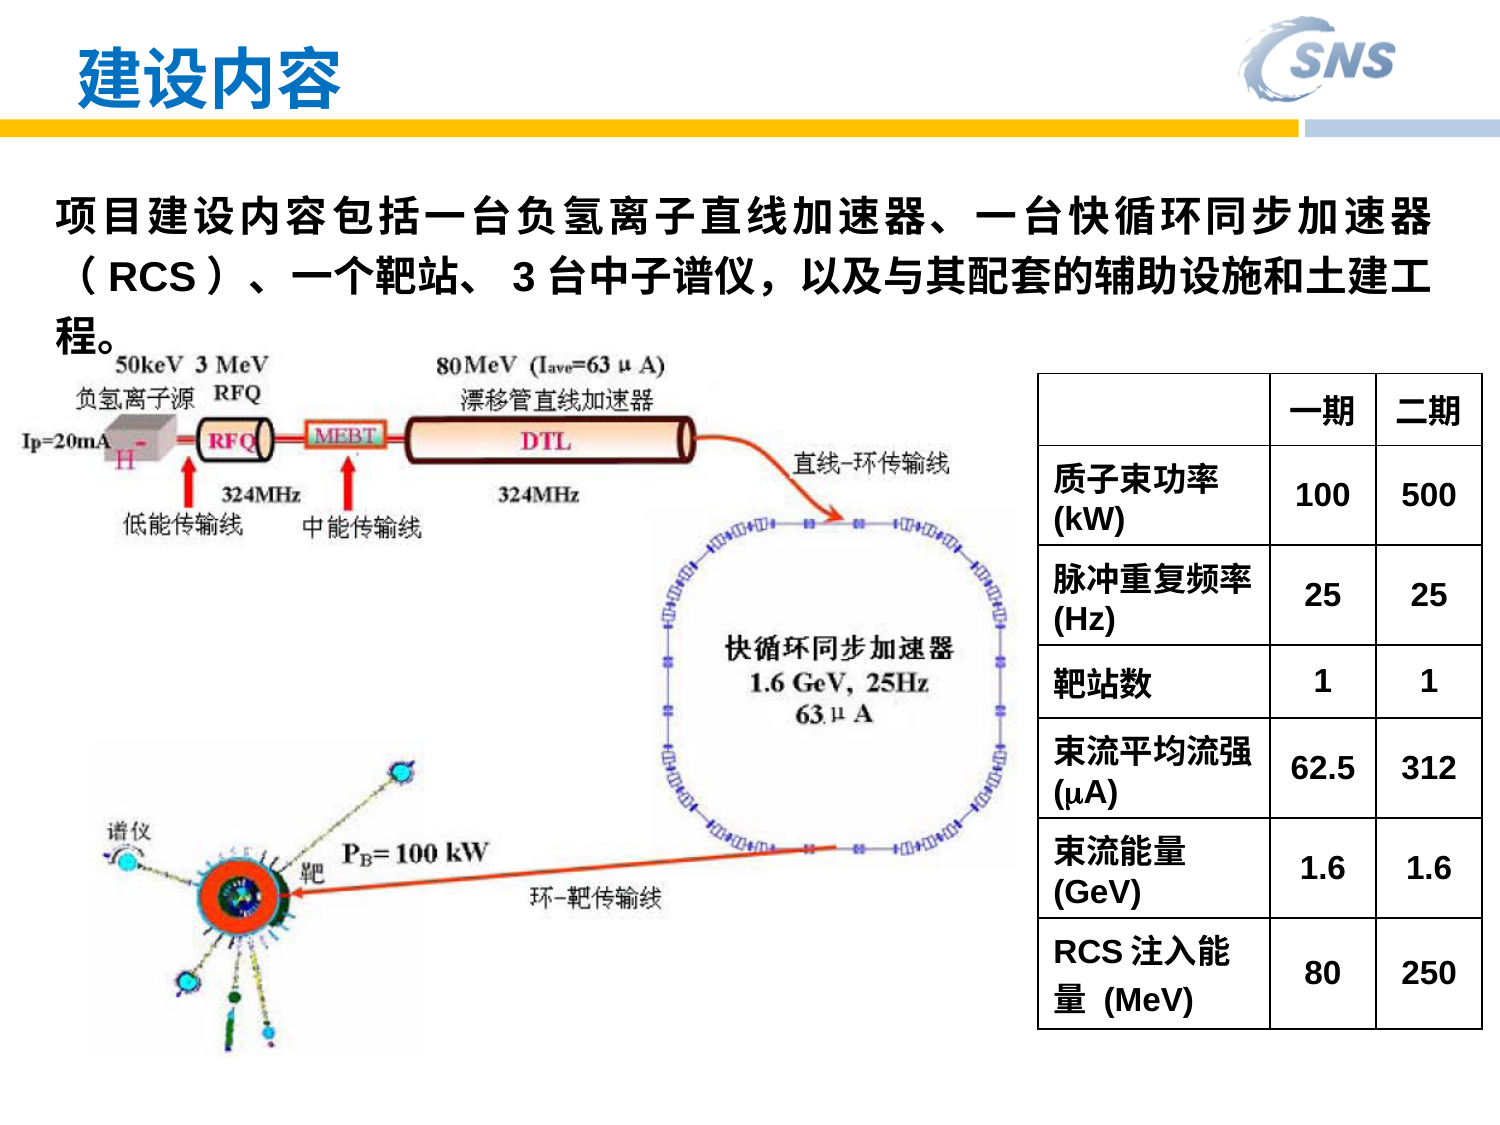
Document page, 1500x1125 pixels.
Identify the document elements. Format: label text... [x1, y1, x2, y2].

table_cell 250 [1377, 919, 1481, 1028]
table_cell 100 [1271, 446, 1375, 544]
text_box [1303, 117, 1500, 139]
text_box [0, 117, 1301, 139]
table_cell 1.6 [1271, 819, 1375, 917]
table_cell 质子束功率 (kW) [1039, 446, 1269, 544]
table_cell 25 [1271, 546, 1375, 644]
table_cell 束流平均流强 (A) [1039, 719, 1269, 817]
table_cell 500 [1377, 446, 1481, 544]
table_cell 1.6 [1377, 819, 1481, 917]
table_header [1039, 374, 1269, 445]
table_cell 62.5 [1271, 719, 1375, 817]
table_cell 80 [1271, 919, 1375, 1028]
table_cell 1 [1377, 646, 1481, 717]
table_cell 脉冲重复频率 (Hz) [1039, 546, 1269, 644]
table_cell 靶站数 [1039, 646, 1269, 717]
picture [1230, 11, 1397, 106]
table_cell 1 [1271, 646, 1375, 717]
table_header 一期 [1271, 374, 1375, 445]
table_cell RCS注入能量 (MeV) [1039, 919, 1269, 1028]
picture [17, 339, 1018, 1059]
text_box 建设内容 [35, 23, 384, 106]
table_header 二期 [1377, 374, 1481, 445]
table_cell 束流能量(GeV) [1039, 819, 1269, 917]
text_box 项目建设内容包括一台负氢离子直线加速器、一台快循环同步加速器（RCS）、一个靶站、3台中子谱仪，以及与其配套的辅助设施和土建工程。 [41, 172, 1447, 295]
table_cell 312 [1377, 719, 1481, 817]
table_cell 25 [1377, 546, 1481, 644]
